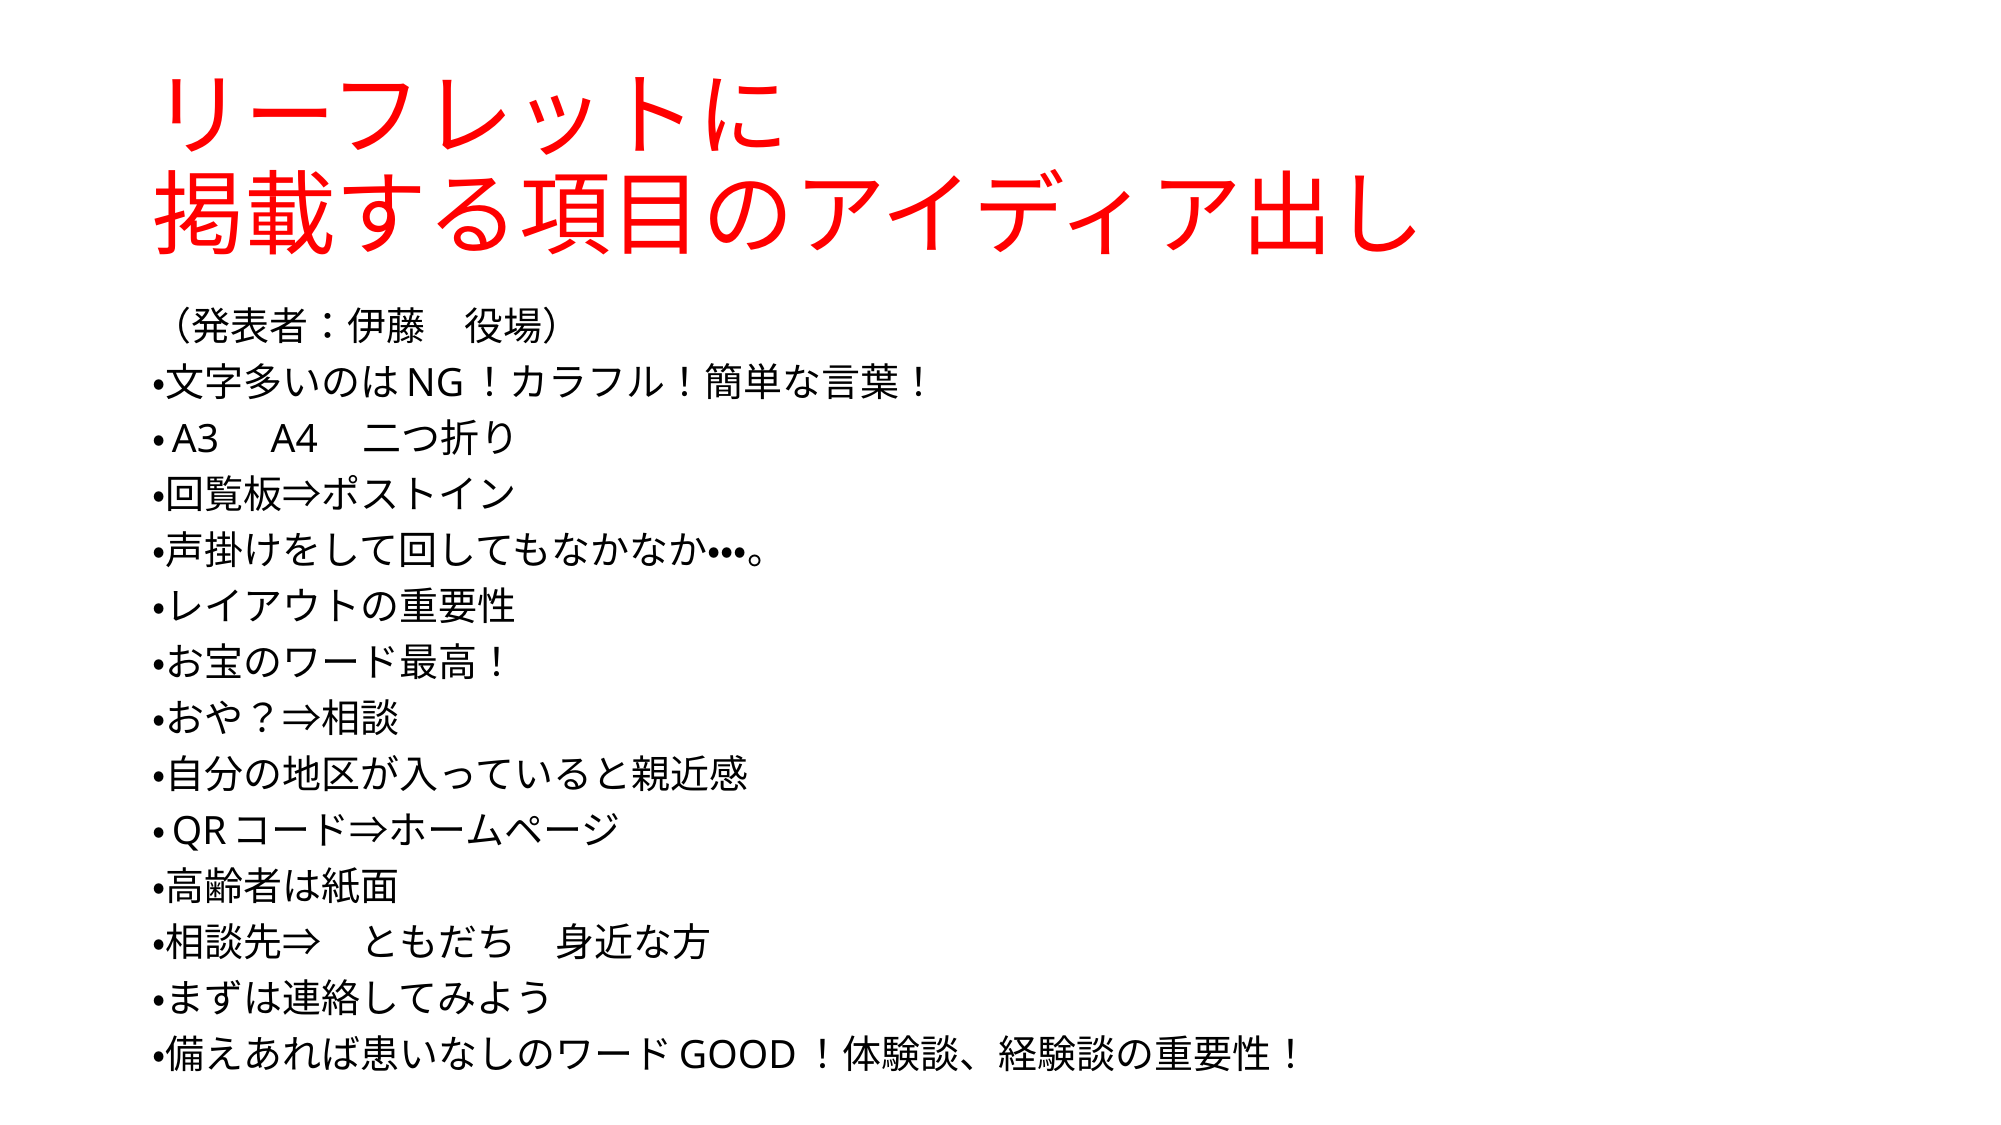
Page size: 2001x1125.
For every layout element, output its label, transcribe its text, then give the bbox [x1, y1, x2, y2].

title リーフレットに 掲載する項目のアイディア出し [137, 59, 1863, 278]
list （発表者：伊藤 役場） ・文字多いのはNG！カラフル！簡単な言葉！ ・A3 A4 二つ折り ・回覧板⇒ポストイン ・声掛けをして回してもなかなか・・・。 ・レイアウトの重要性 ・お宝のワード最高！ ・おや？⇒相談 ・自分の地区が入っていると親近感 ・QRコード⇒ホームページ ・高齢者は紙面 ・相談先⇒ ともだち 身近な方 ・まずは連絡してみよう ・備えあれば患いなしのワードGOOD！体験談、経験談の重要性！ [137, 299, 1863, 1086]
